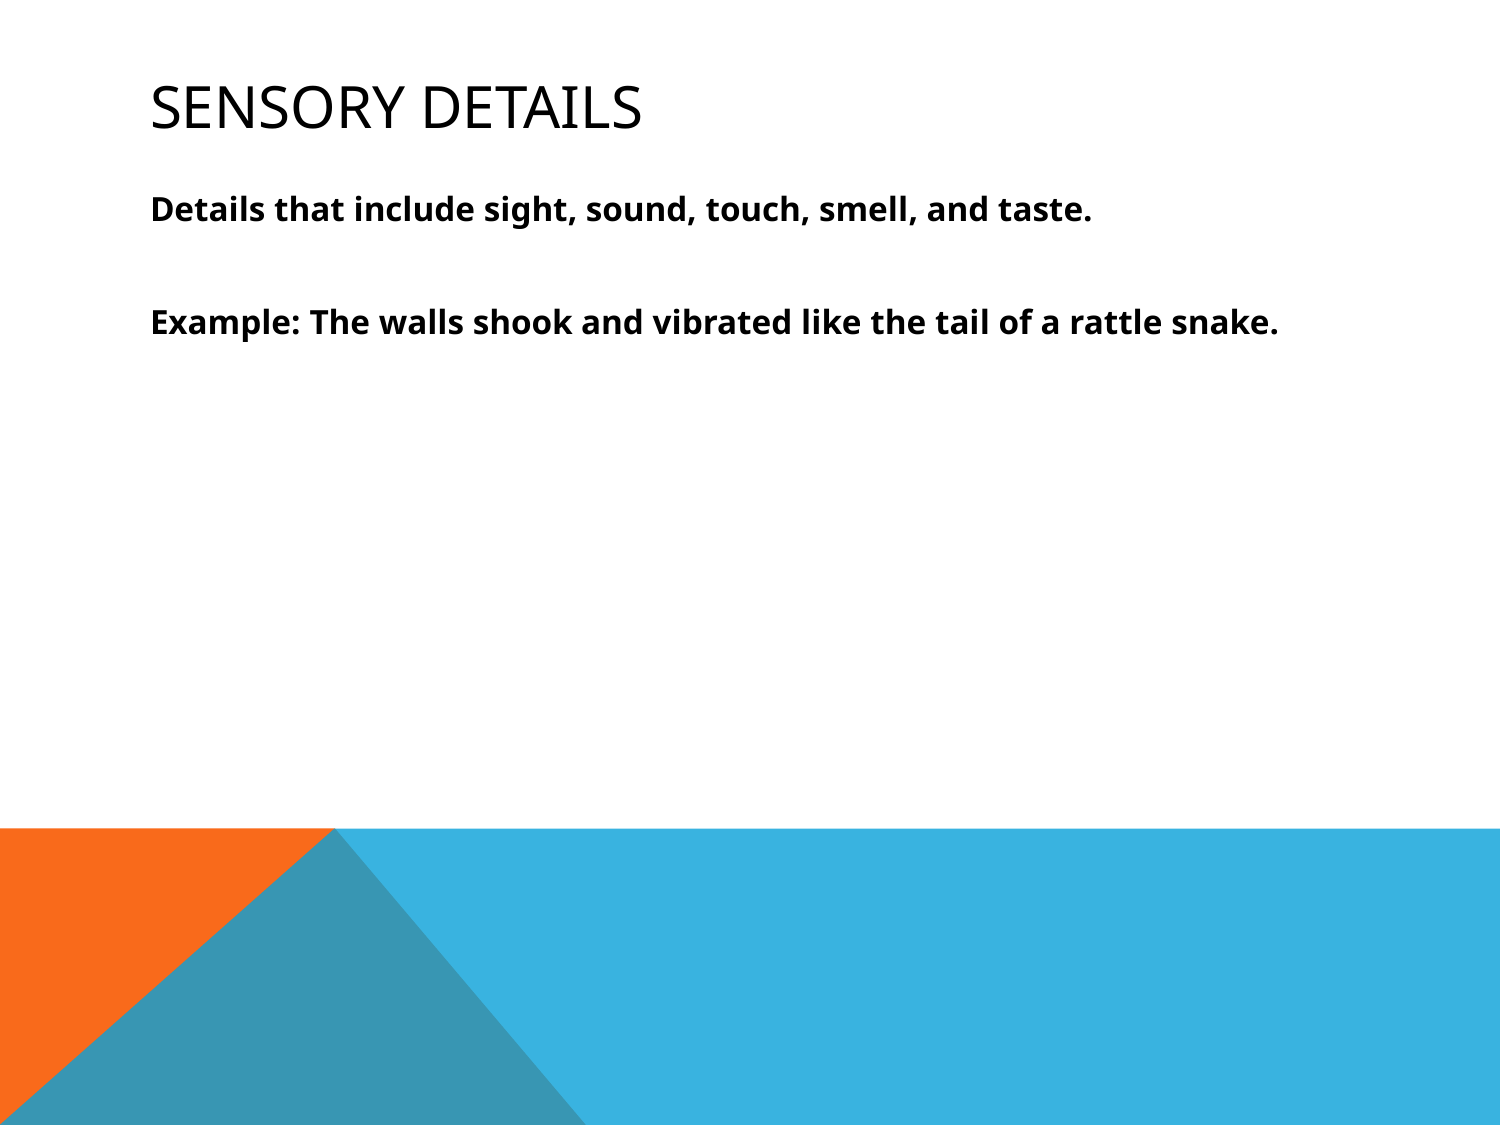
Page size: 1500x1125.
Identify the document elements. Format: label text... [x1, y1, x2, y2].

title Sensory details [135, 60, 1369, 150]
list Details that include sight, sound, touch, smell, and taste. Example: The walls shook and vibrated like the tail of a rattle snake. [135, 180, 1369, 768]
